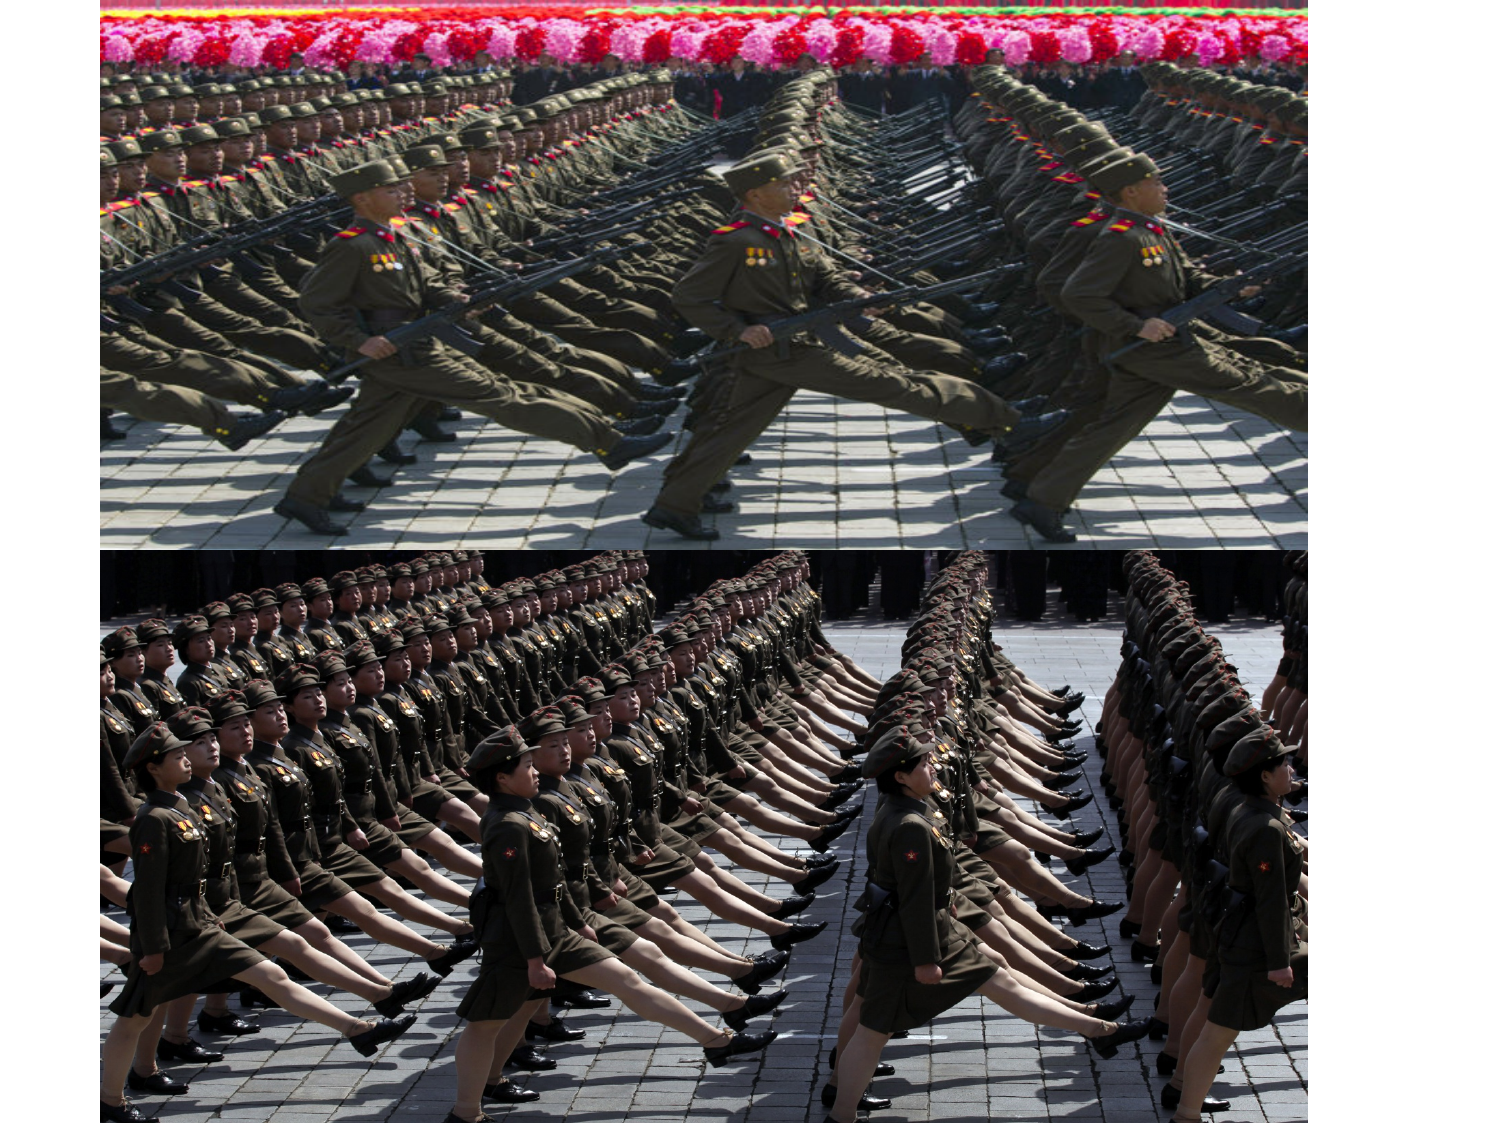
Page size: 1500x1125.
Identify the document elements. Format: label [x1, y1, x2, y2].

picture [100, 0, 1308, 1124]
